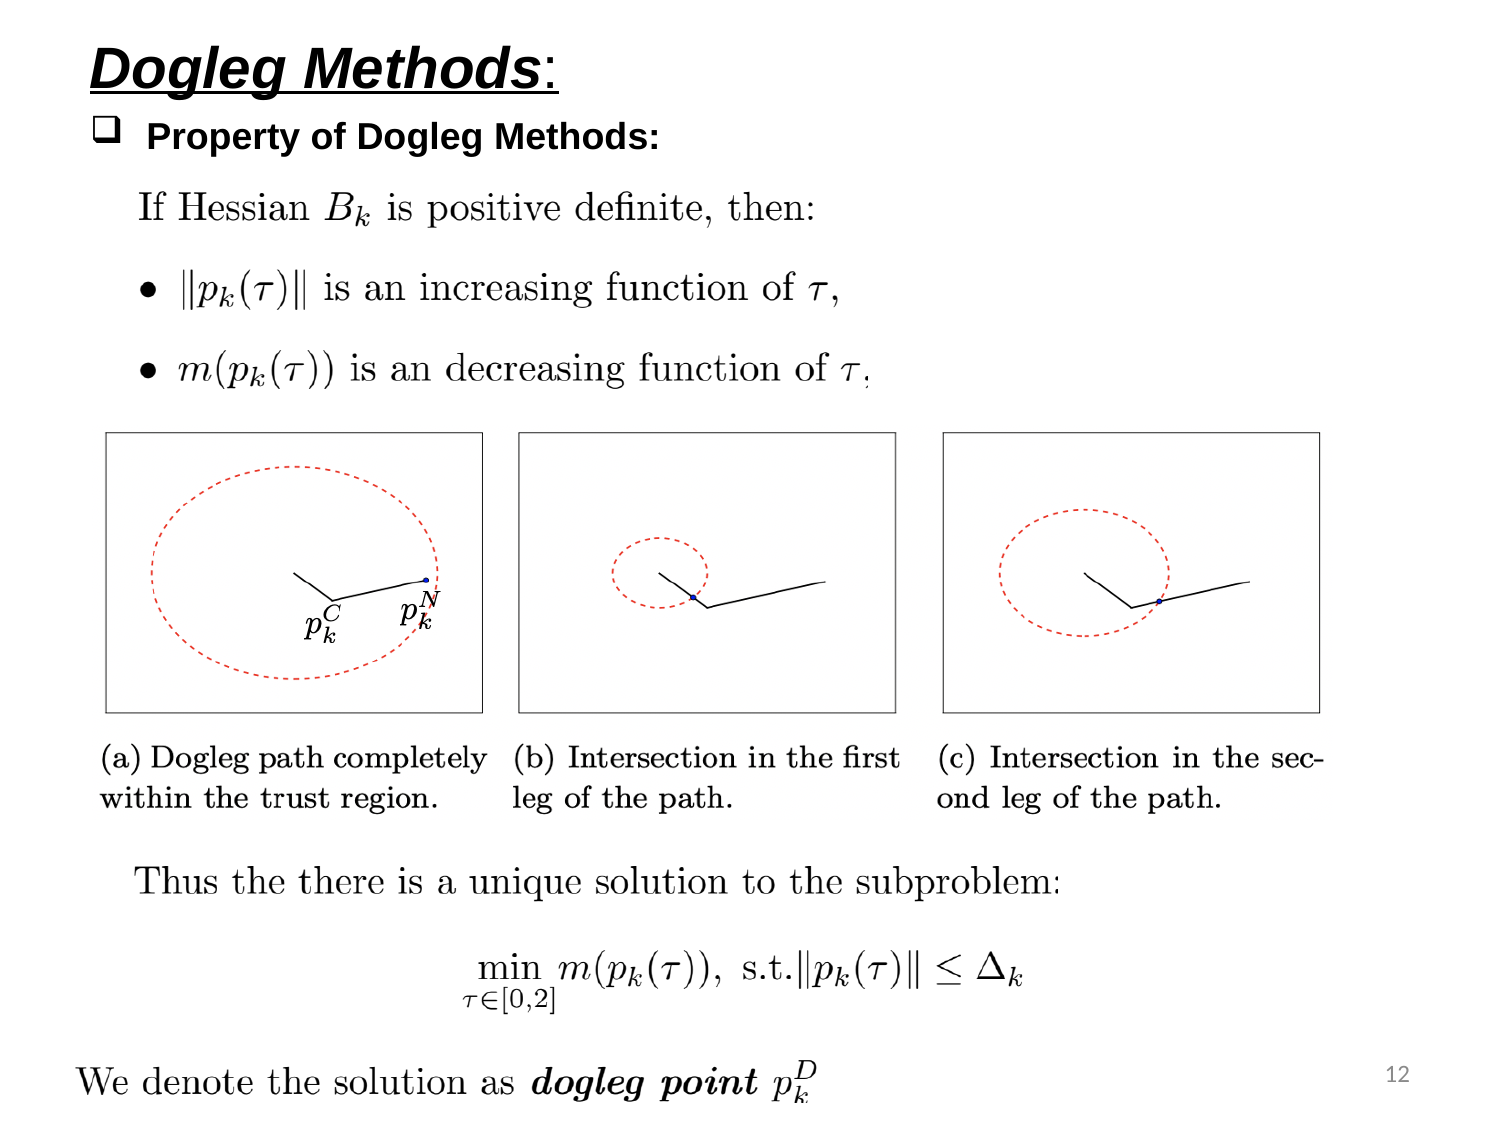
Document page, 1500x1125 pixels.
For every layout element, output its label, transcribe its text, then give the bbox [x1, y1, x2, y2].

text_box Dogleg Methods: [75, 22, 1335, 104]
picture [91, 425, 1336, 820]
picture [138, 189, 869, 389]
slide_number 12 [1074, 1042, 1425, 1103]
picture [74, 866, 1059, 1103]
list Property of Dogleg Methods: [75, 104, 1425, 171]
